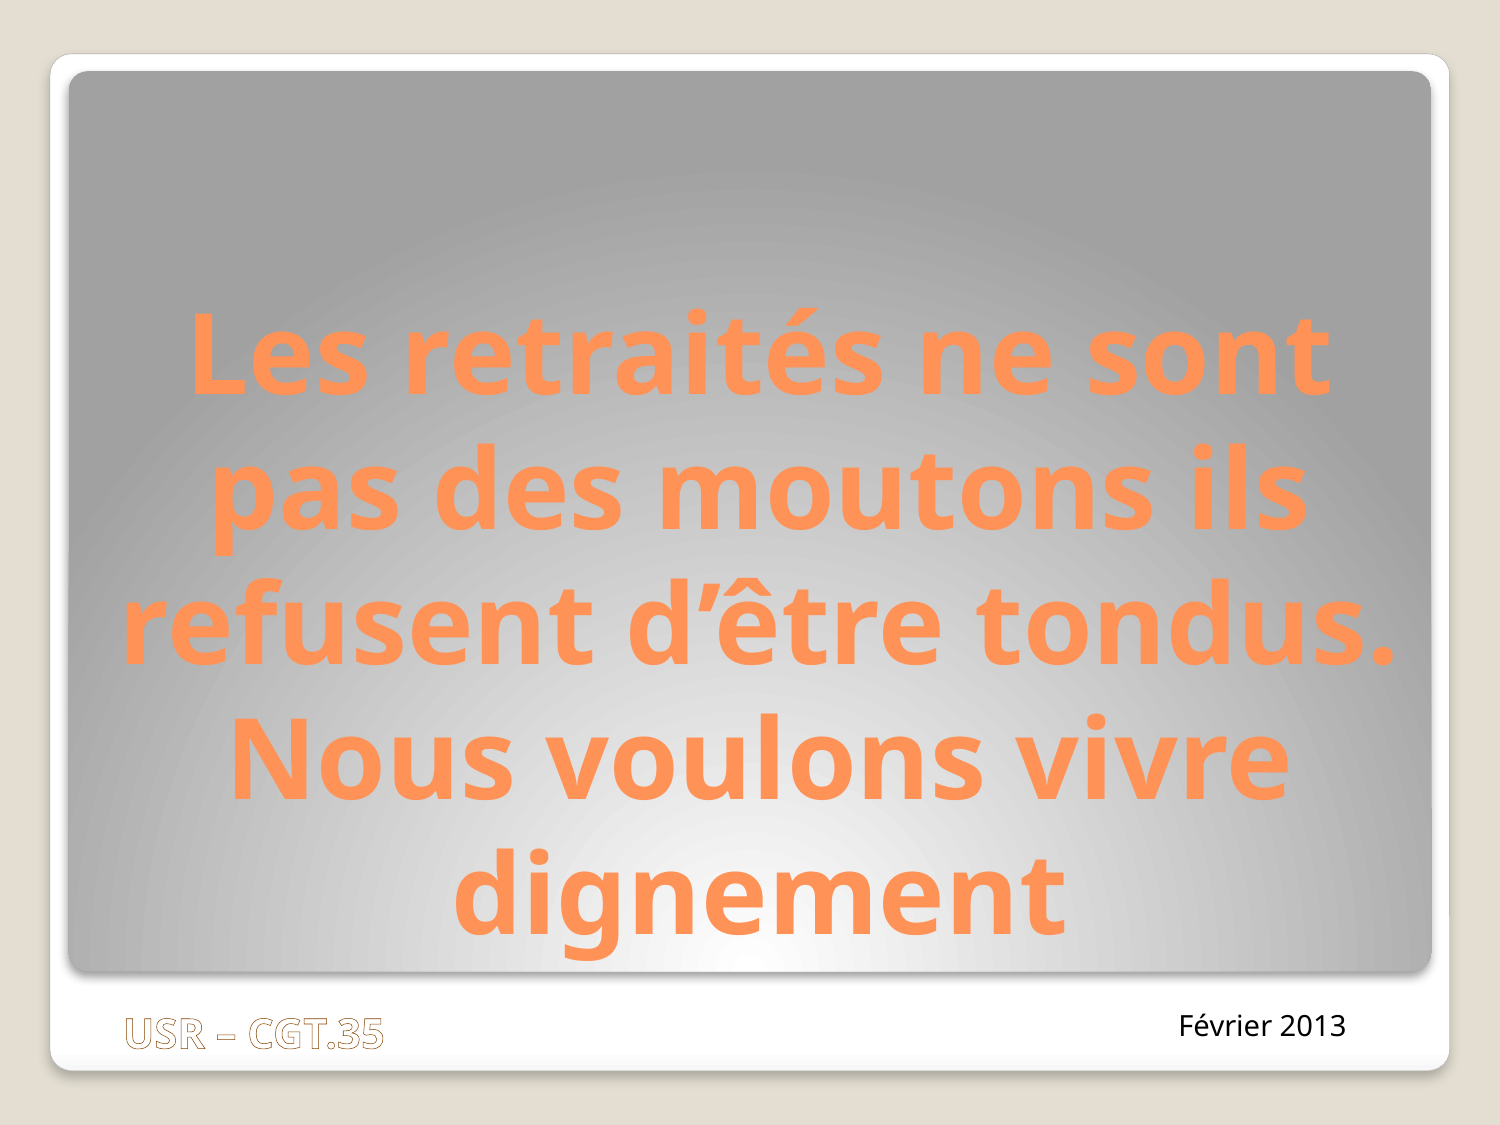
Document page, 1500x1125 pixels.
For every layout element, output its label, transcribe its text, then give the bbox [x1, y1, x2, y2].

title Les retraités ne sont pas des moutons ils refusent d’être tondus. Nous voulons vivre dignement [88, 78, 1431, 965]
text_box Février 2013 [1163, 999, 1424, 1050]
text_box USR – CGT.35 [108, 999, 401, 1065]
